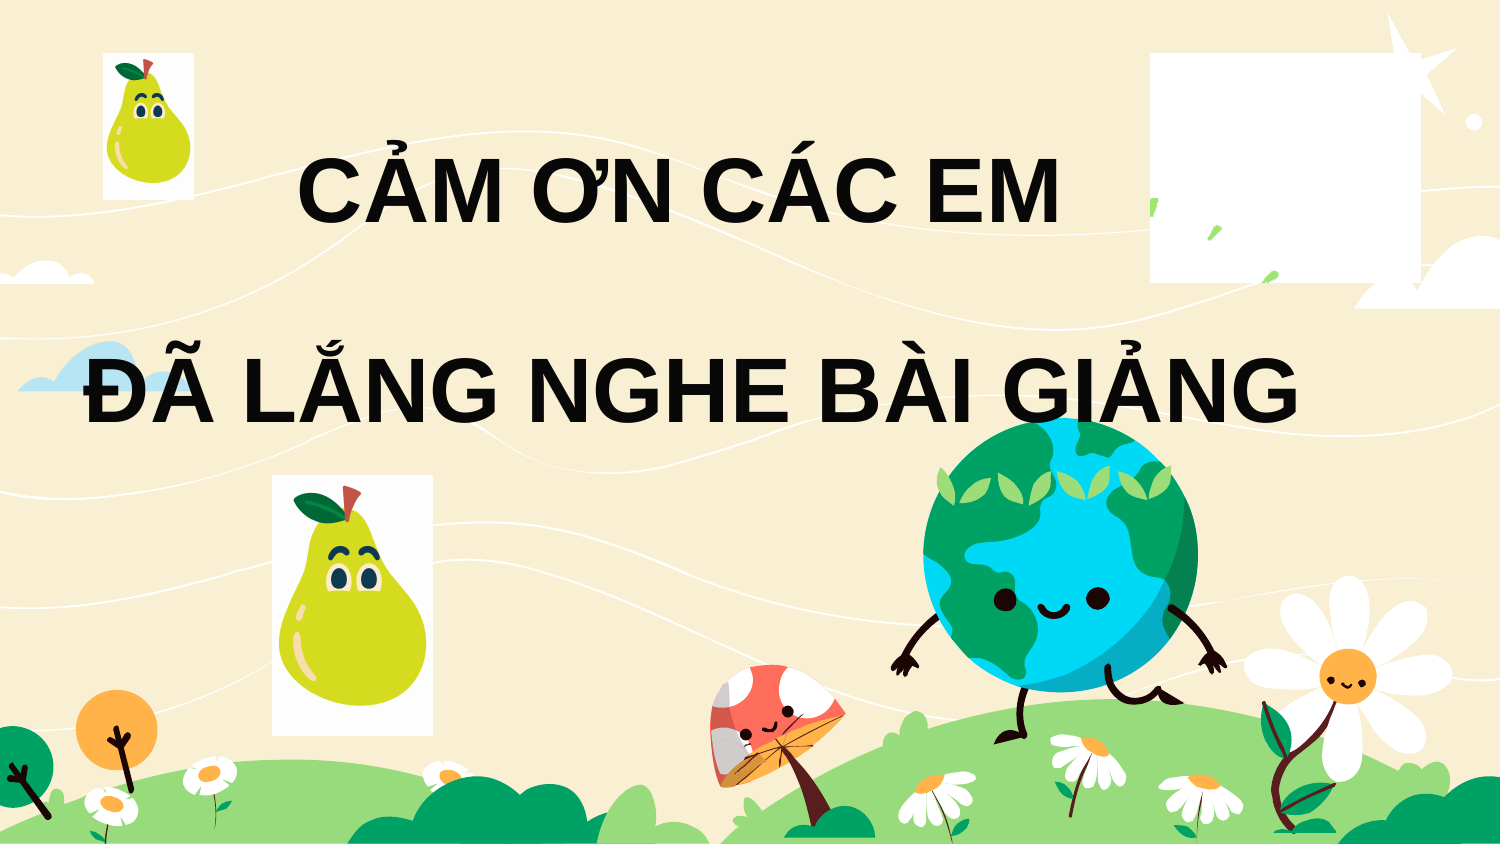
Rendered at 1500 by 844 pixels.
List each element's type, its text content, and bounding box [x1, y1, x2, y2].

text_box CẢM ƠN CÁC EM ĐÃ LẮNG NGHE BÀI GIẢNG [44, 71, 1341, 424]
picture [102, 53, 194, 201]
picture [272, 475, 433, 736]
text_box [347, 417, 1500, 844]
picture [1150, 52, 1421, 283]
